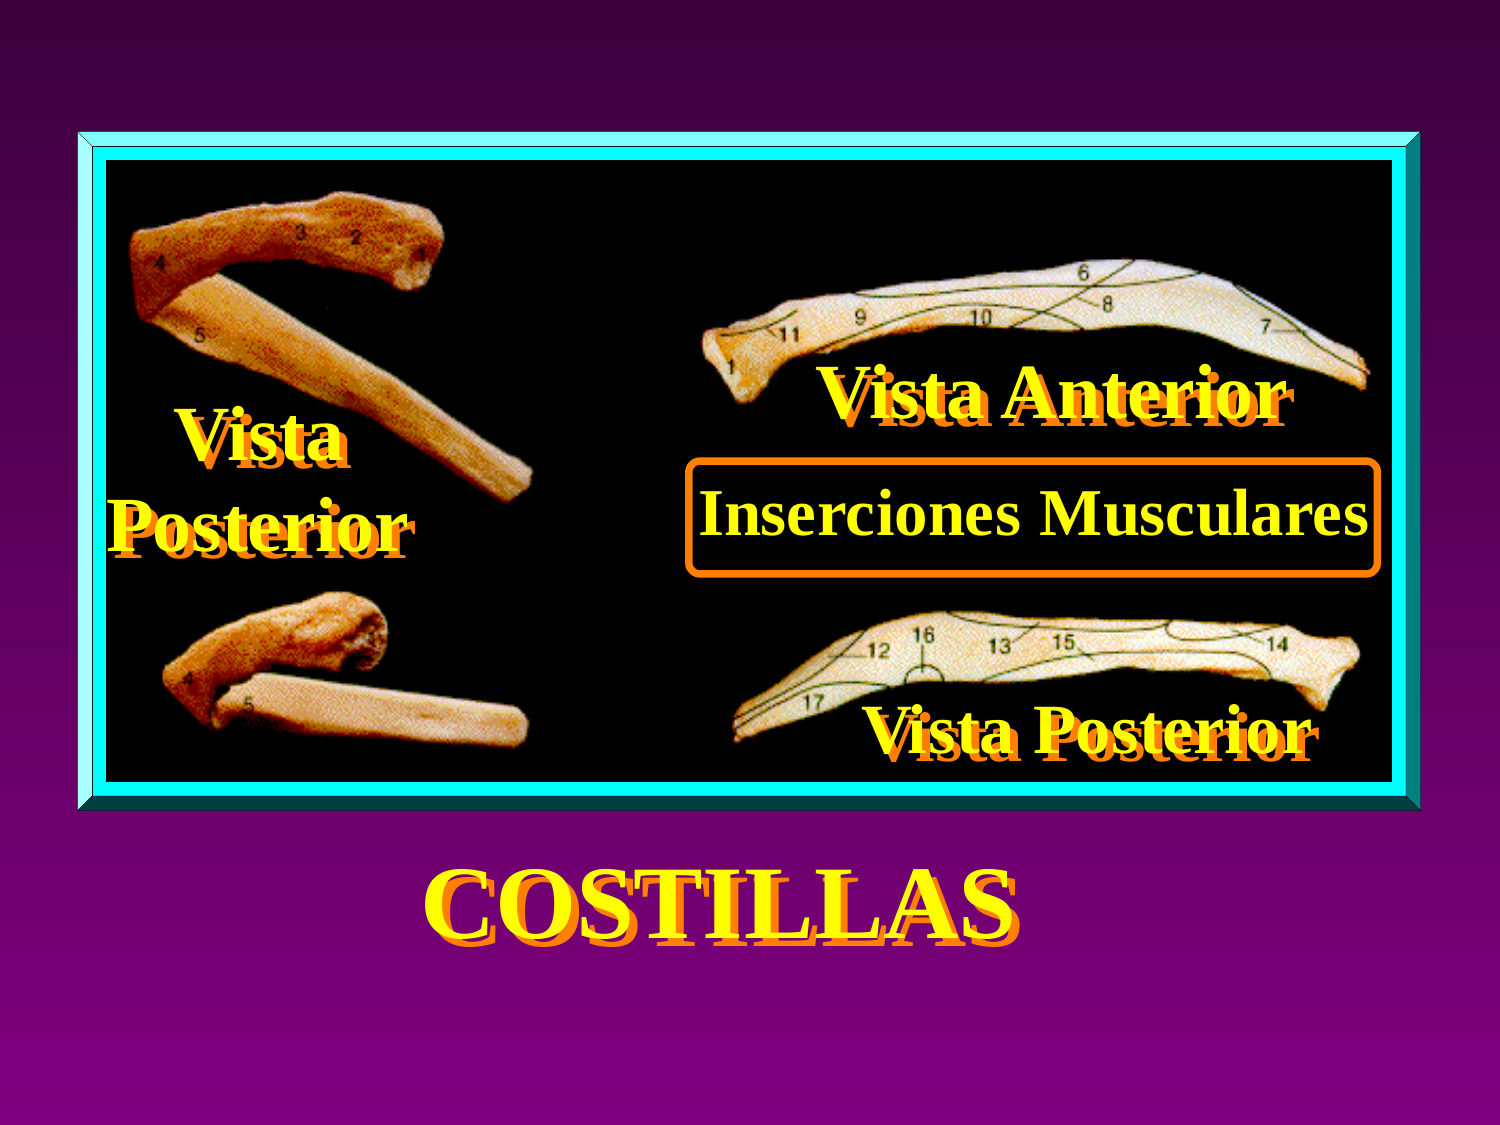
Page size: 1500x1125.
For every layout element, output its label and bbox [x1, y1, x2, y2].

picture [74, 127, 1425, 813]
picture [410, 837, 1038, 974]
